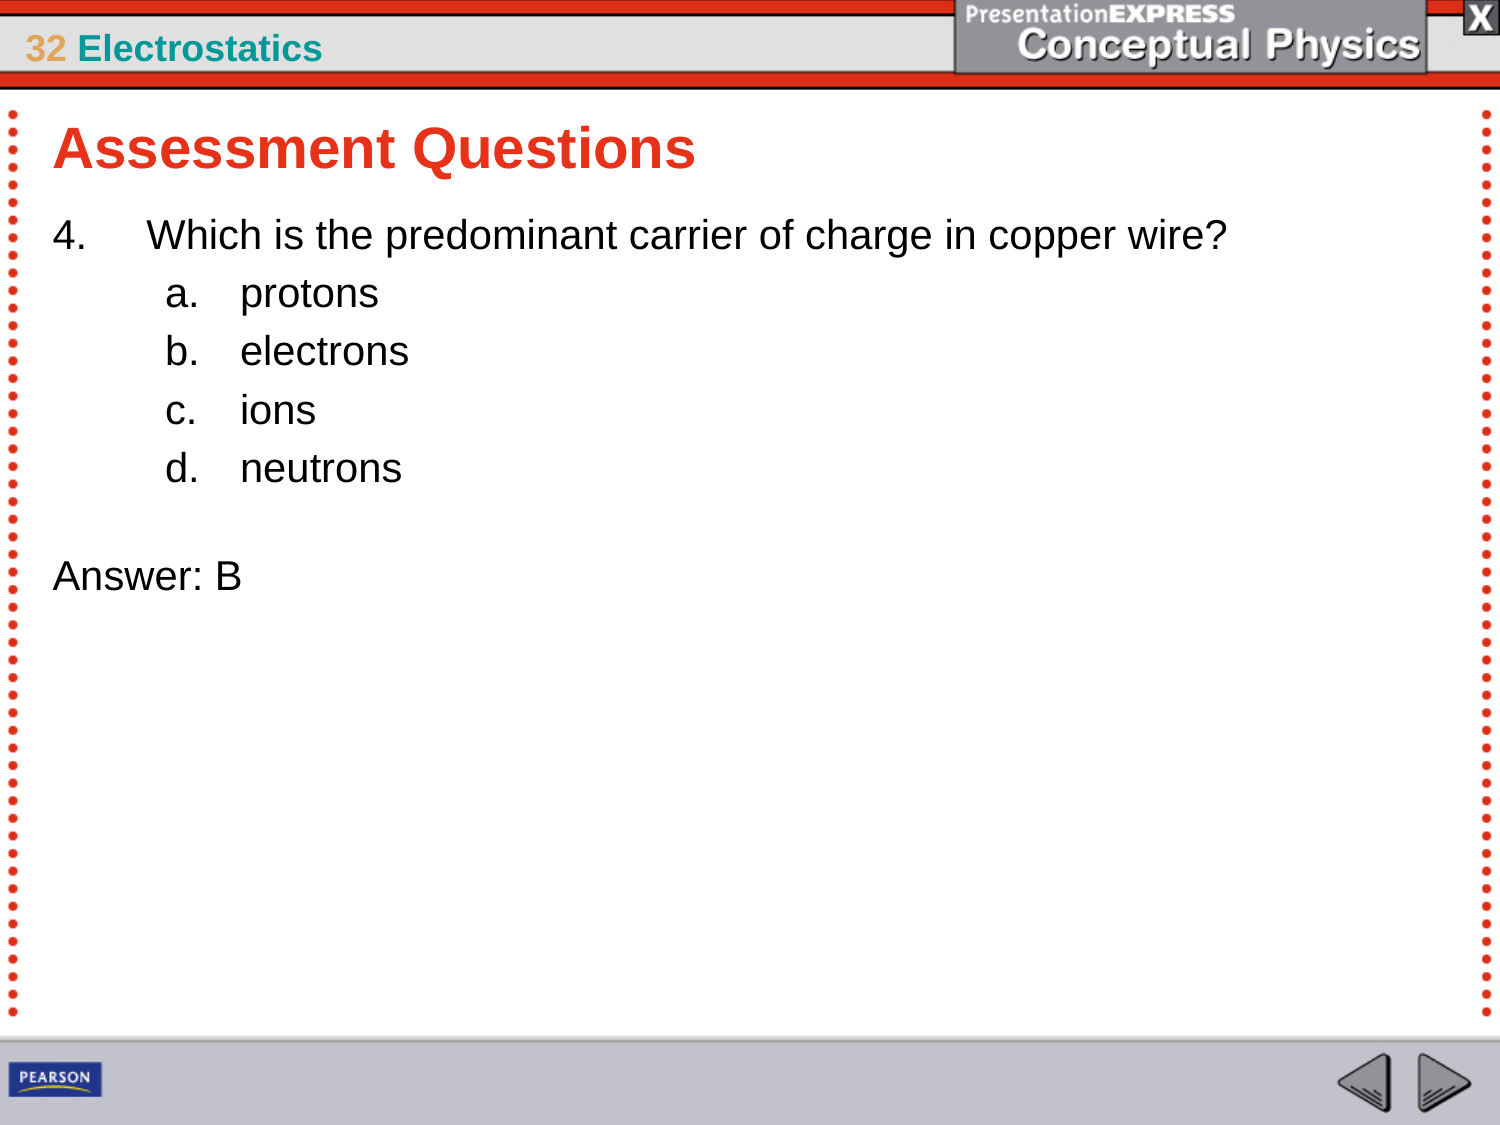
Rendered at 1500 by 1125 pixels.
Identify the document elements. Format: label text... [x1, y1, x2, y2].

picture [0, 0, 1500, 1125]
text_box Which is the predominant carrier of charge in copper wire? protons electrons ions neutrons Answer: B [37, 199, 1363, 615]
text_box Assessment Questions [37, 102, 1038, 188]
